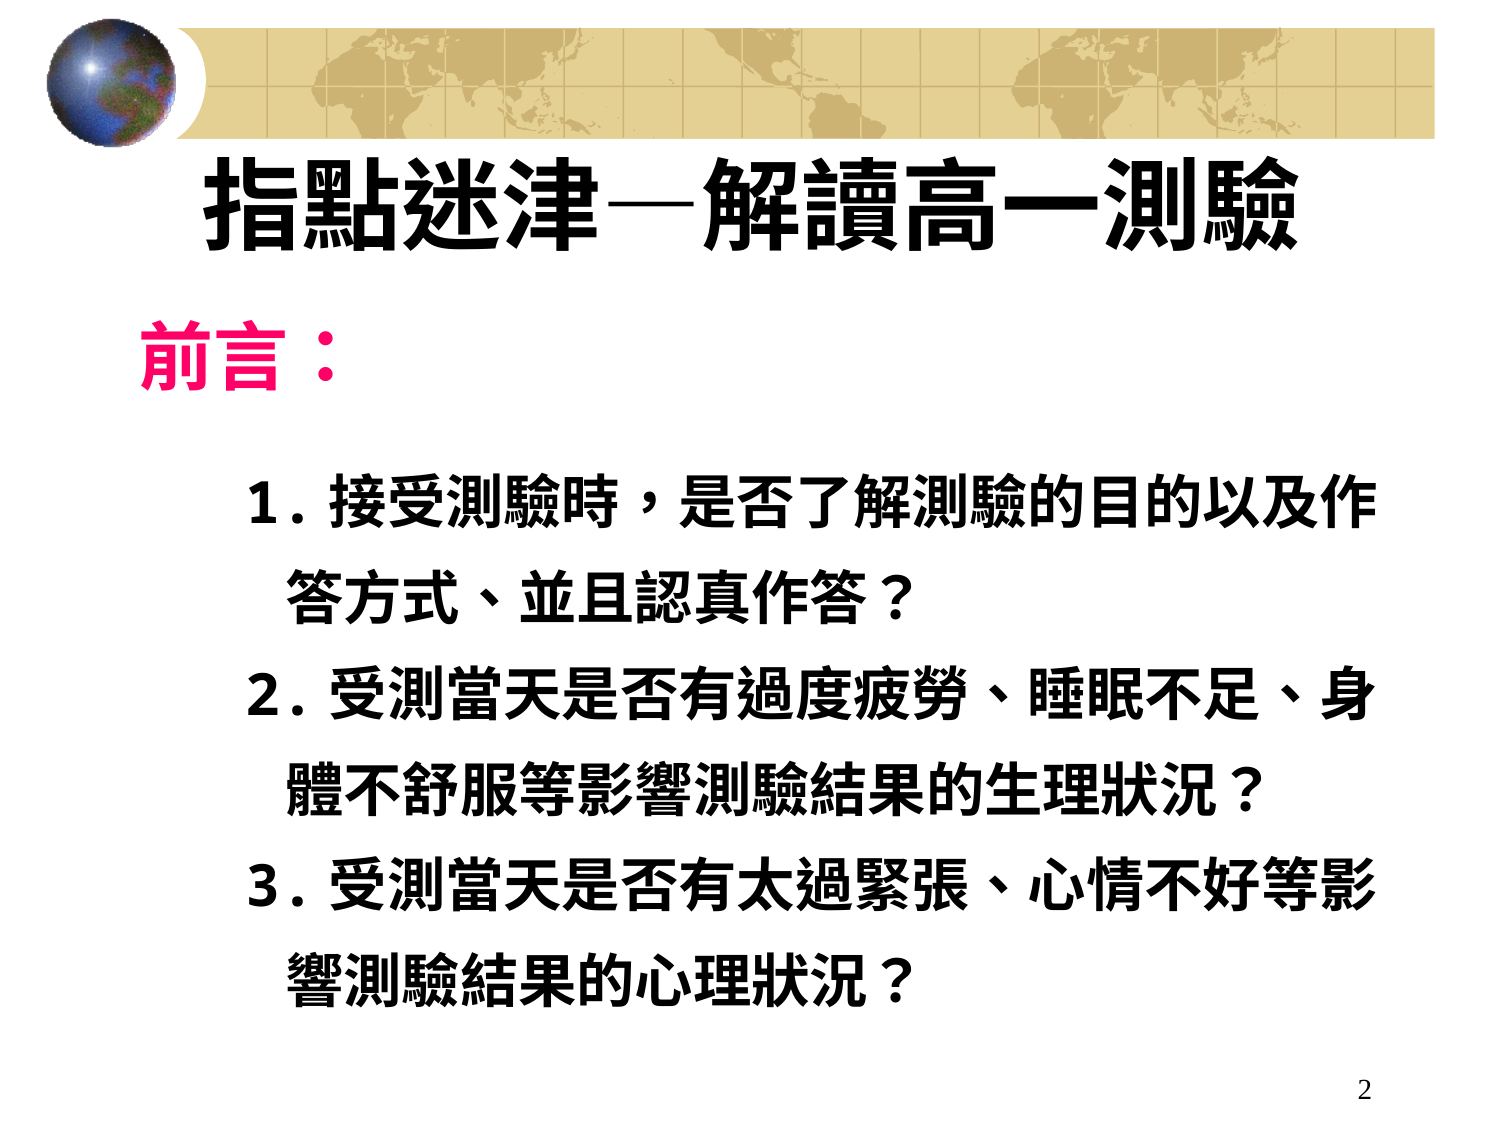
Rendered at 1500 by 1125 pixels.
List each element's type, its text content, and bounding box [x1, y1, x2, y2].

text_box 前言： [123, 302, 1412, 408]
slide_number 2 [1074, 1037, 1388, 1113]
title 指點迷津—解讀高一測驗 [76, 89, 1428, 316]
picture [42, 14, 190, 151]
text_box 1.接受測驗時，是否了解測驗的目的以及作 答方式、並且認真作答？ 2.受測當天是否有過度疲勞、睡眠不足、身 體不舒服等影響測驗結果的生理狀況？ 3.受測當天是否有太過緊張、心情不好等影 響測驗結果的心理狀況？ [230, 444, 1400, 1022]
